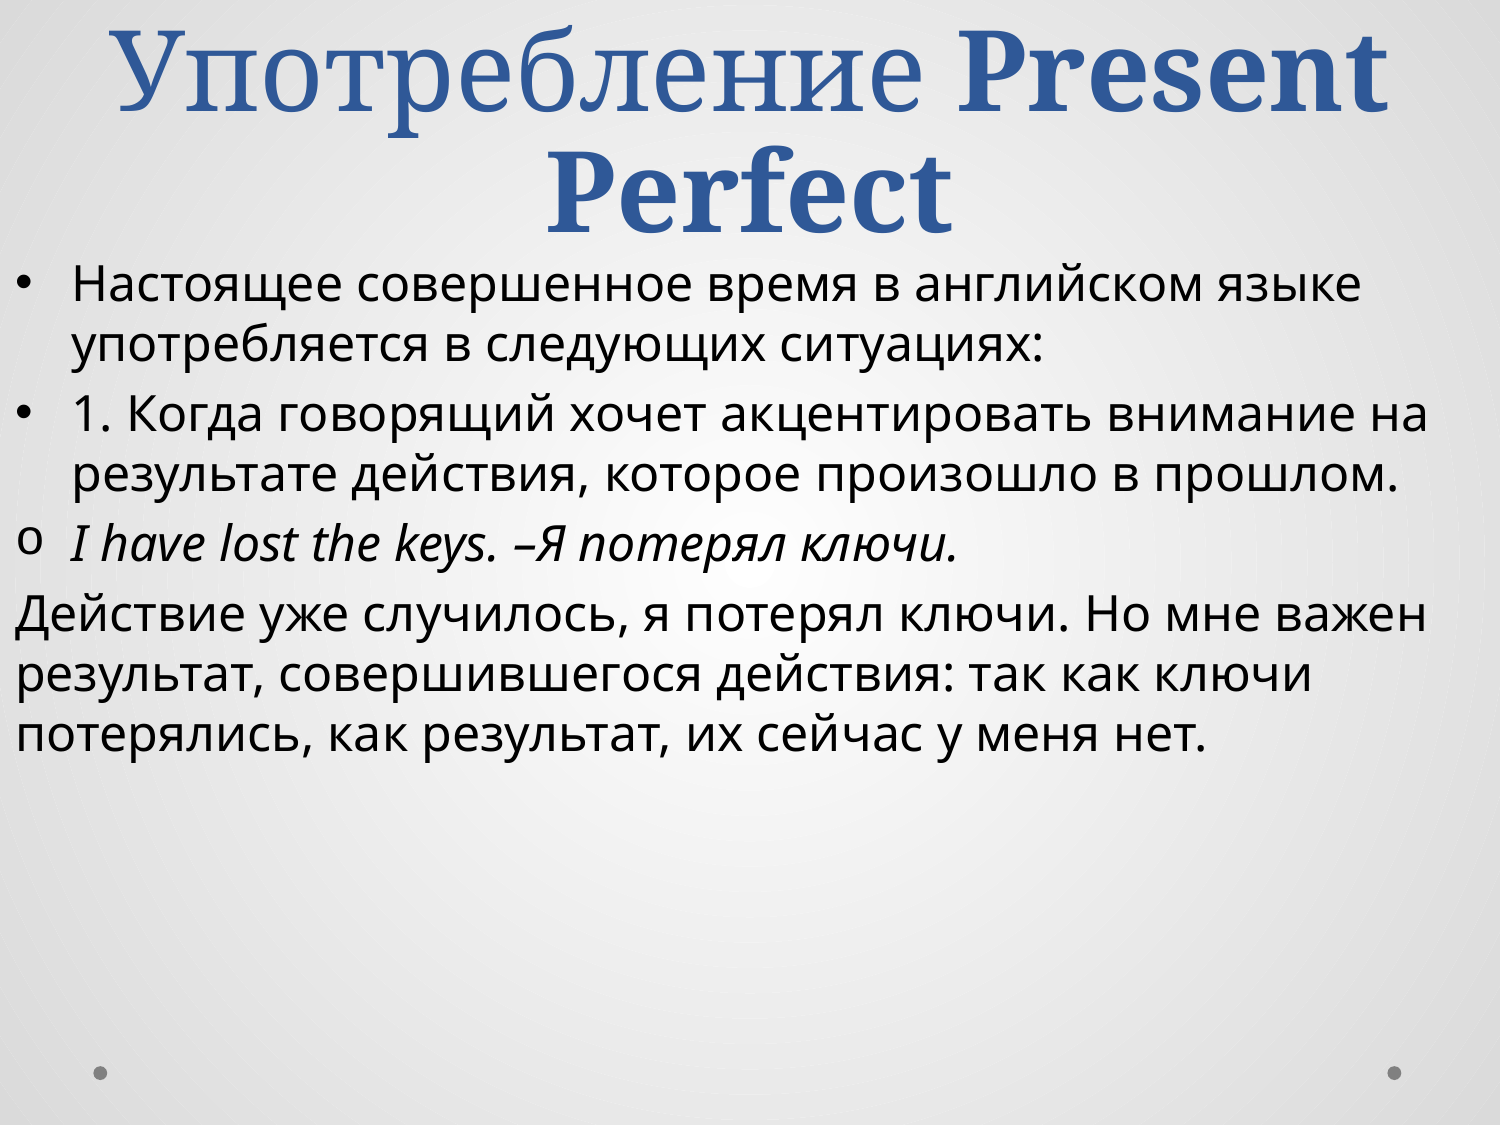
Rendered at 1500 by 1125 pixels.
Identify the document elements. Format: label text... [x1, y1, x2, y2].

title Употребление Present Perfect [75, 0, 1425, 243]
list Настоящее совершенное время в английском языке употребляется в следующих ситуациях: 1. Когда говорящий хочет акцентировать внимание на результате действия, которое произошло в прошлом. I have lost the keys. –Я потерял ключи. Действие уже случилось, я потерял ключи. Но мне важен результат, совершившегося действия: так как ключи потерялись, как результат, их сейчас у меня нет. [0, 243, 1500, 1125]
